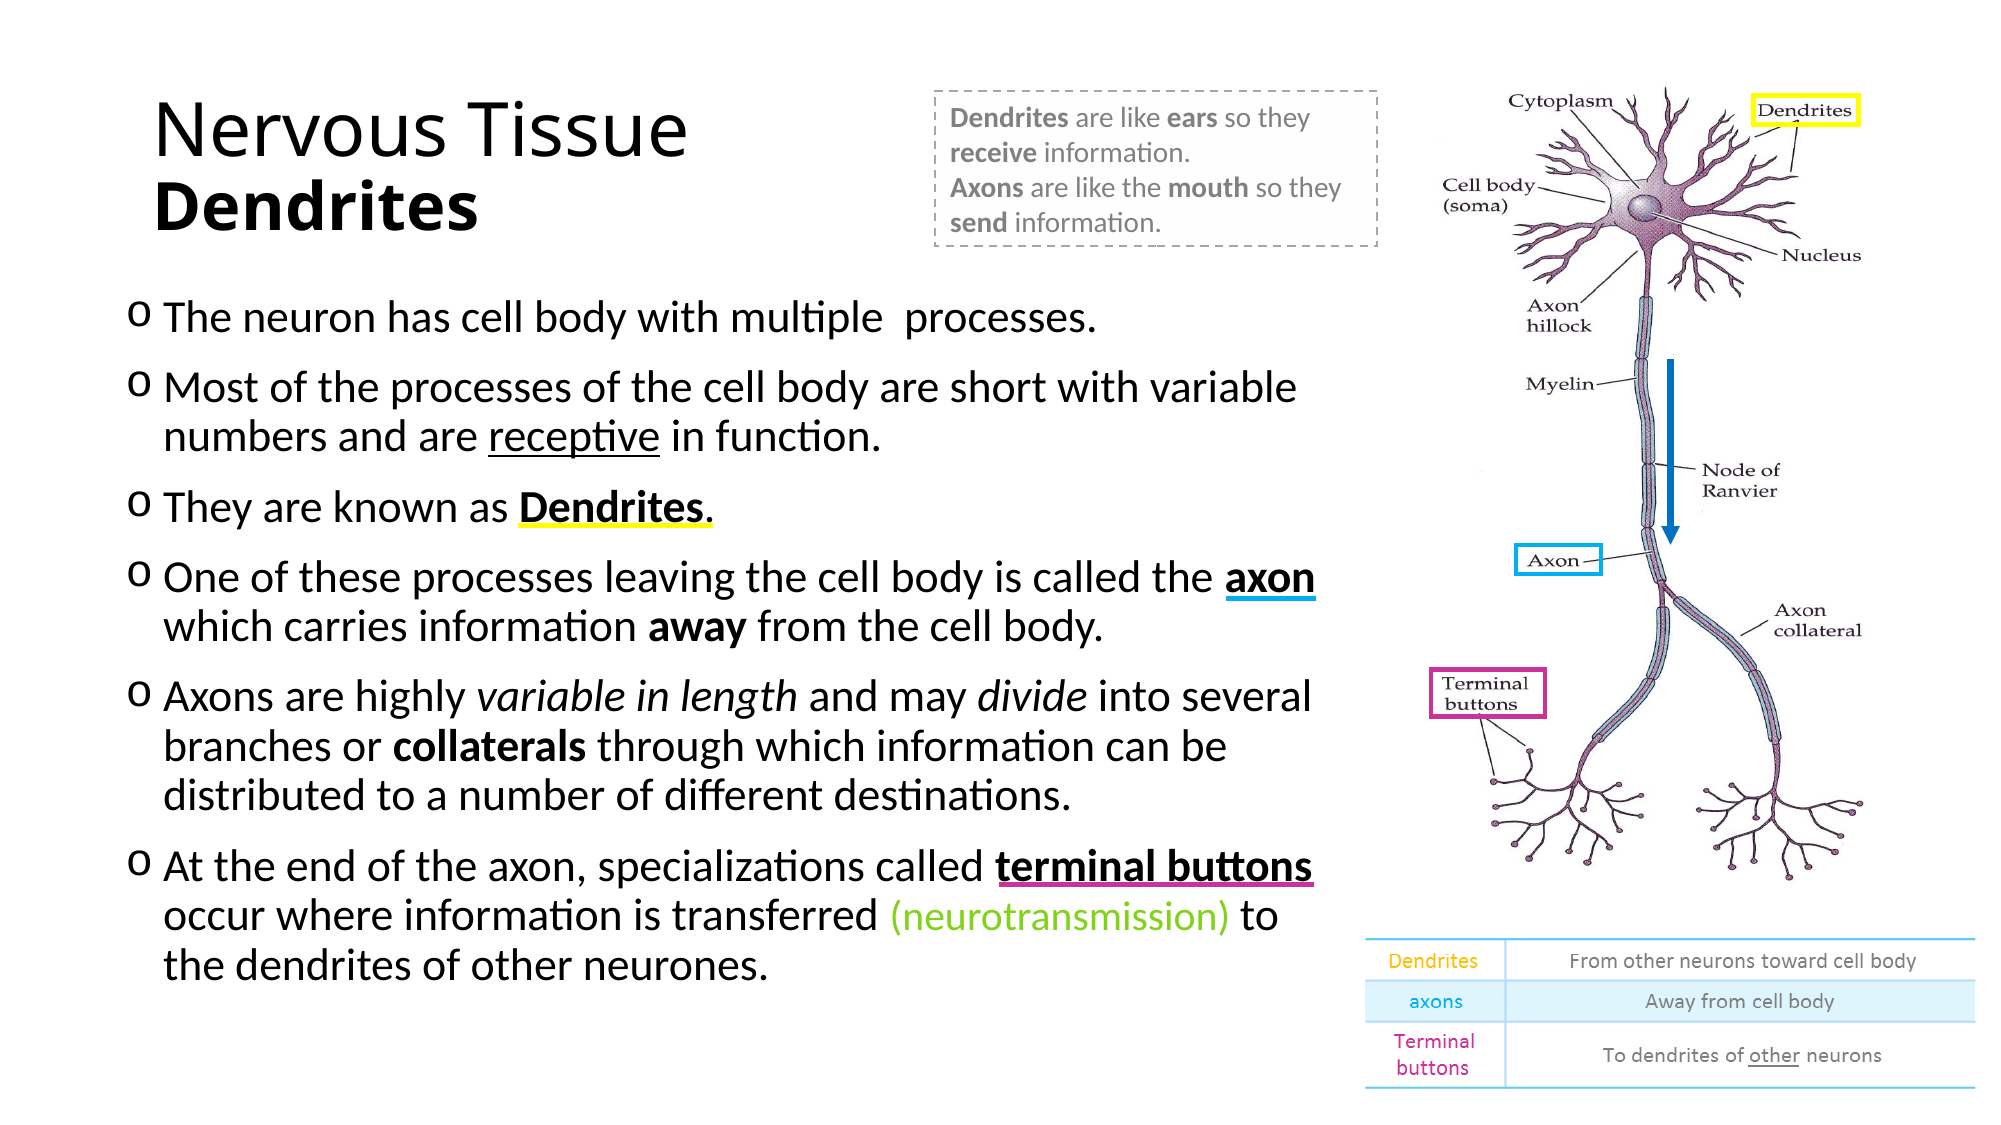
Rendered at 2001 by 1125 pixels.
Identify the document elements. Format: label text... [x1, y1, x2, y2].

text_box Dendrites are like ears so they receive information. Axons are like the mouth so they send information. [934, 90, 1378, 247]
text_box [1405, 59, 1917, 885]
picture [1365, 937, 1976, 1094]
list The neuron has cell body with multiple processes. Most of the processes of the cell body are short with variable numbers and are receptive in function. They are known as Dendrites. One of these processes leaving the cell body is called the axon which carries information away from the cell body. Axons are highly variable in length and may divide into several branches or collaterals through which information can be distributed to a number of different destinations. At the end of the axon, specializations called terminal buttons occur where information is transferred (neurotransmission) to the dendrites of other neurones. [110, 285, 1366, 1098]
title Nervous Tissue Dendrites [137, 59, 1405, 278]
